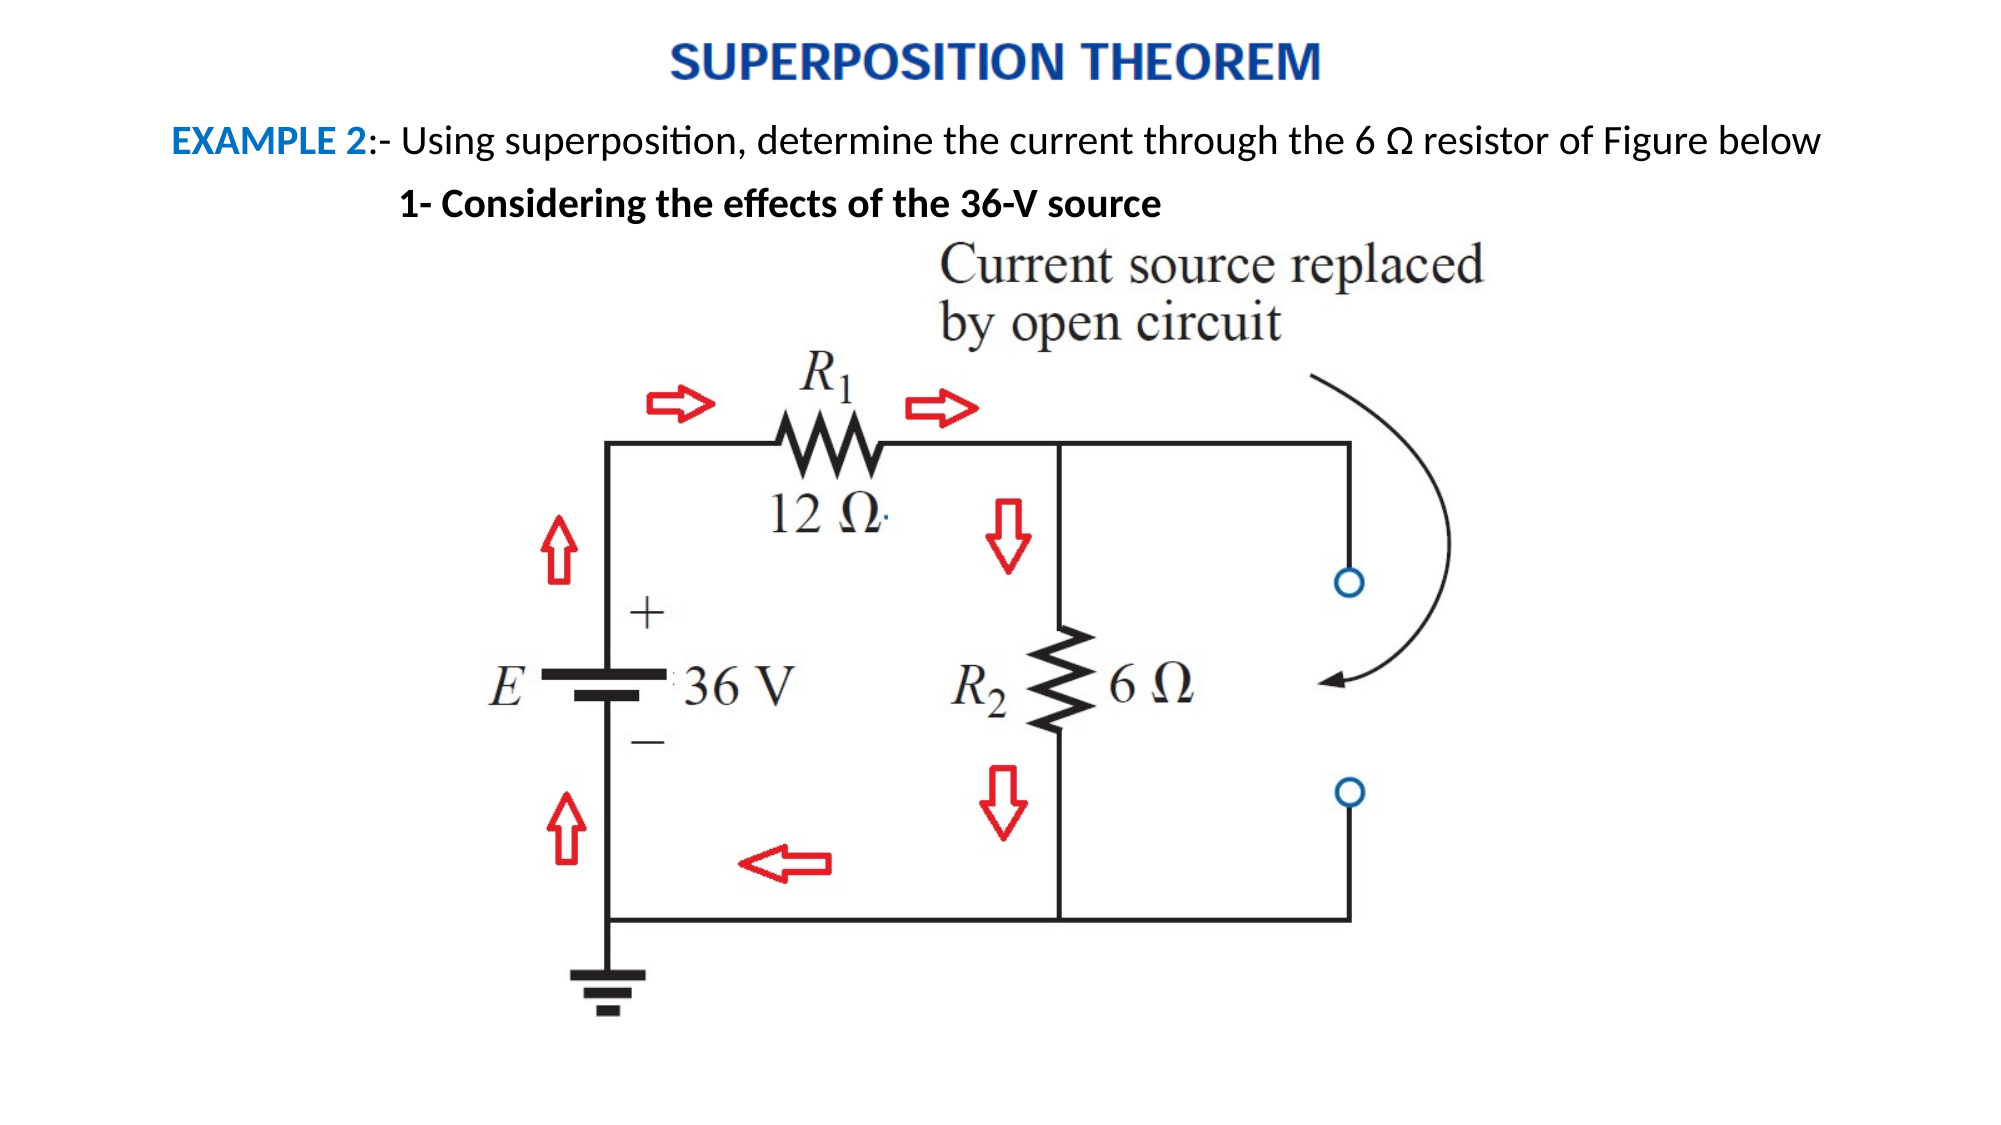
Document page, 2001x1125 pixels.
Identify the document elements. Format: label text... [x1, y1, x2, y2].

text_box 1- Considering the effects of the 36-V source [383, 168, 1178, 234]
picture [656, 14, 1344, 106]
text_box EXAMPLE 2:- Using superposition, determine the current through the 6 Ω resistor of Figure below [156, 105, 1844, 171]
picture [463, 232, 1537, 1038]
